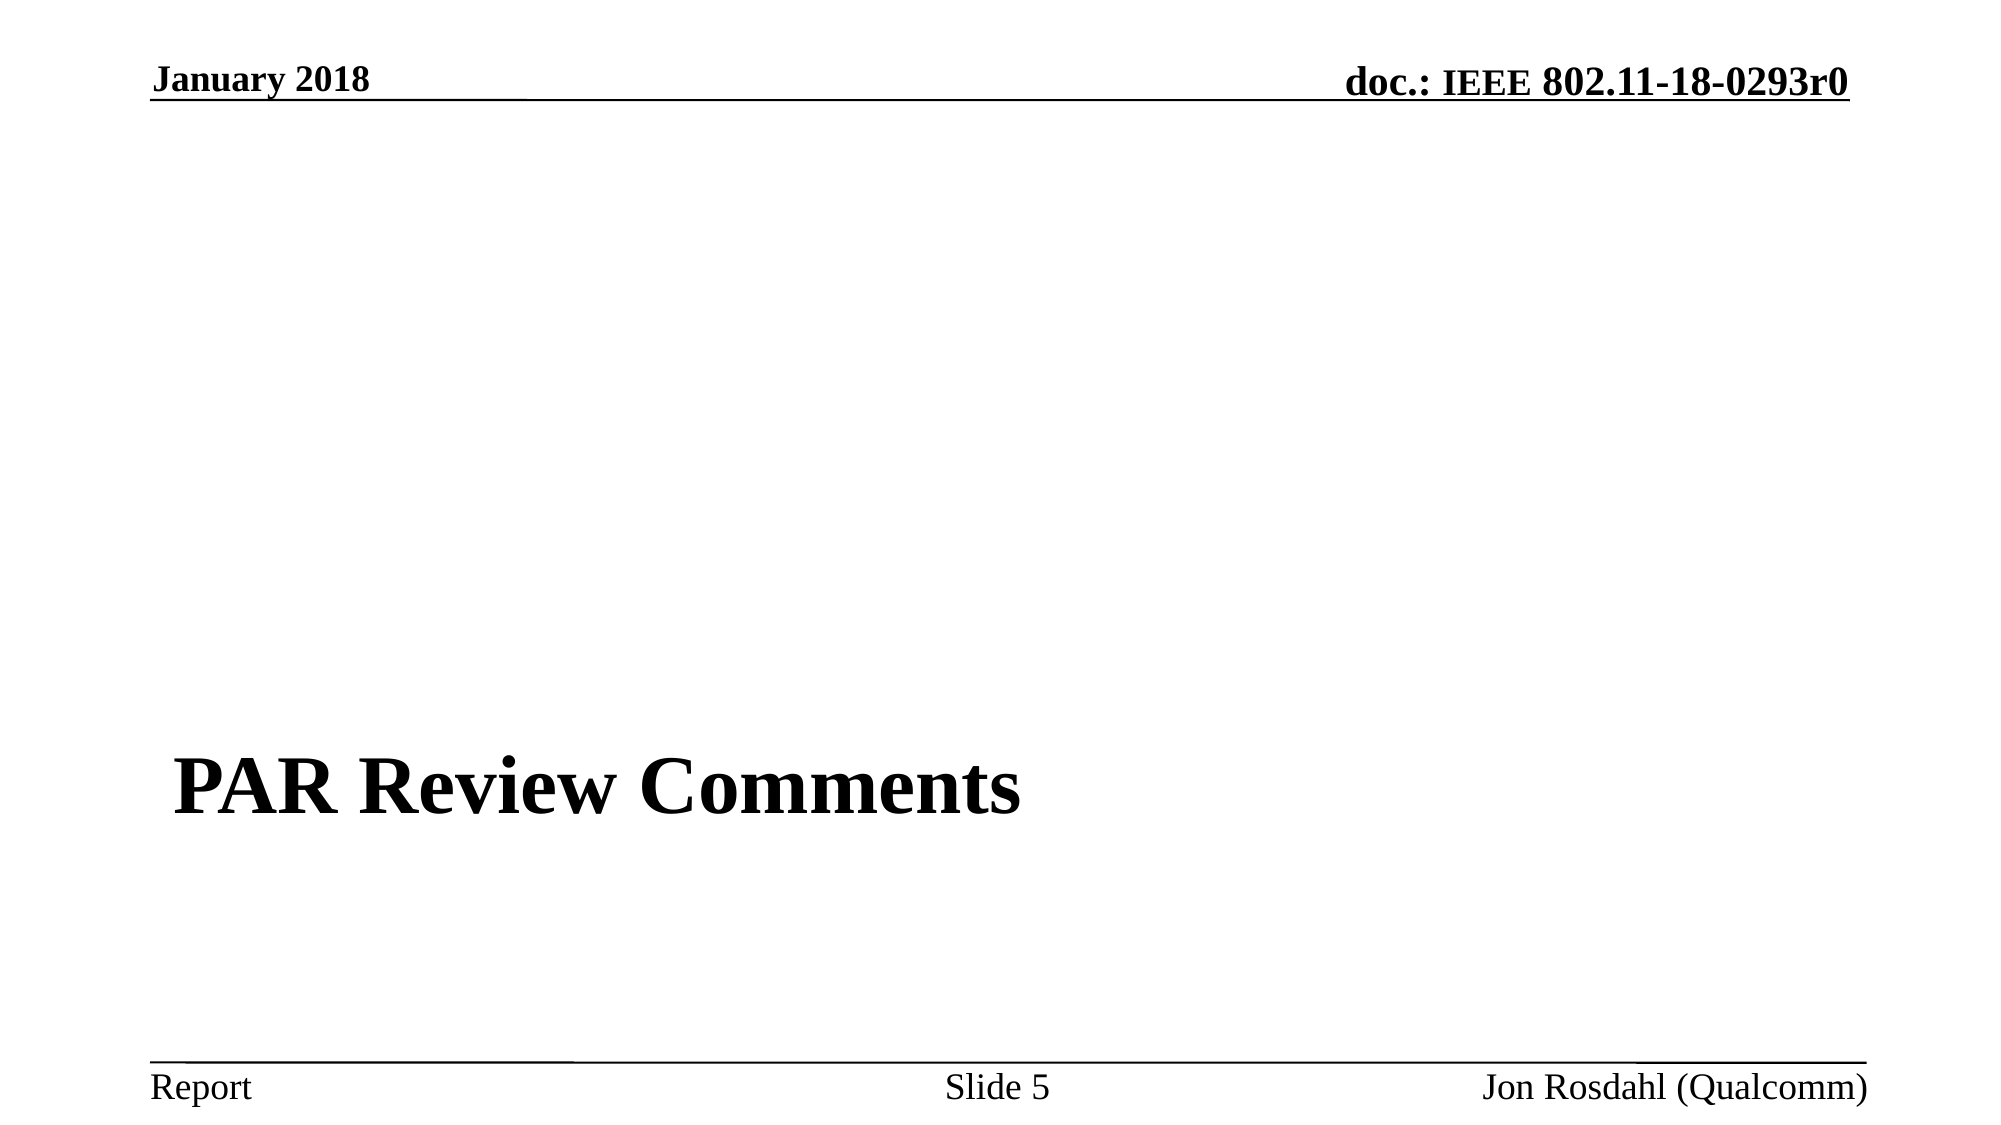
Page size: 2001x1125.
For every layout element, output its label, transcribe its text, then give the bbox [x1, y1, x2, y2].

slide_number Slide 5 [928, 1061, 1067, 1123]
footer Jon Rosdahl (Qualcomm) [1424, 1061, 1869, 1108]
title Par Review Comments [157, 722, 1859, 947]
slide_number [152, 49, 434, 100]
